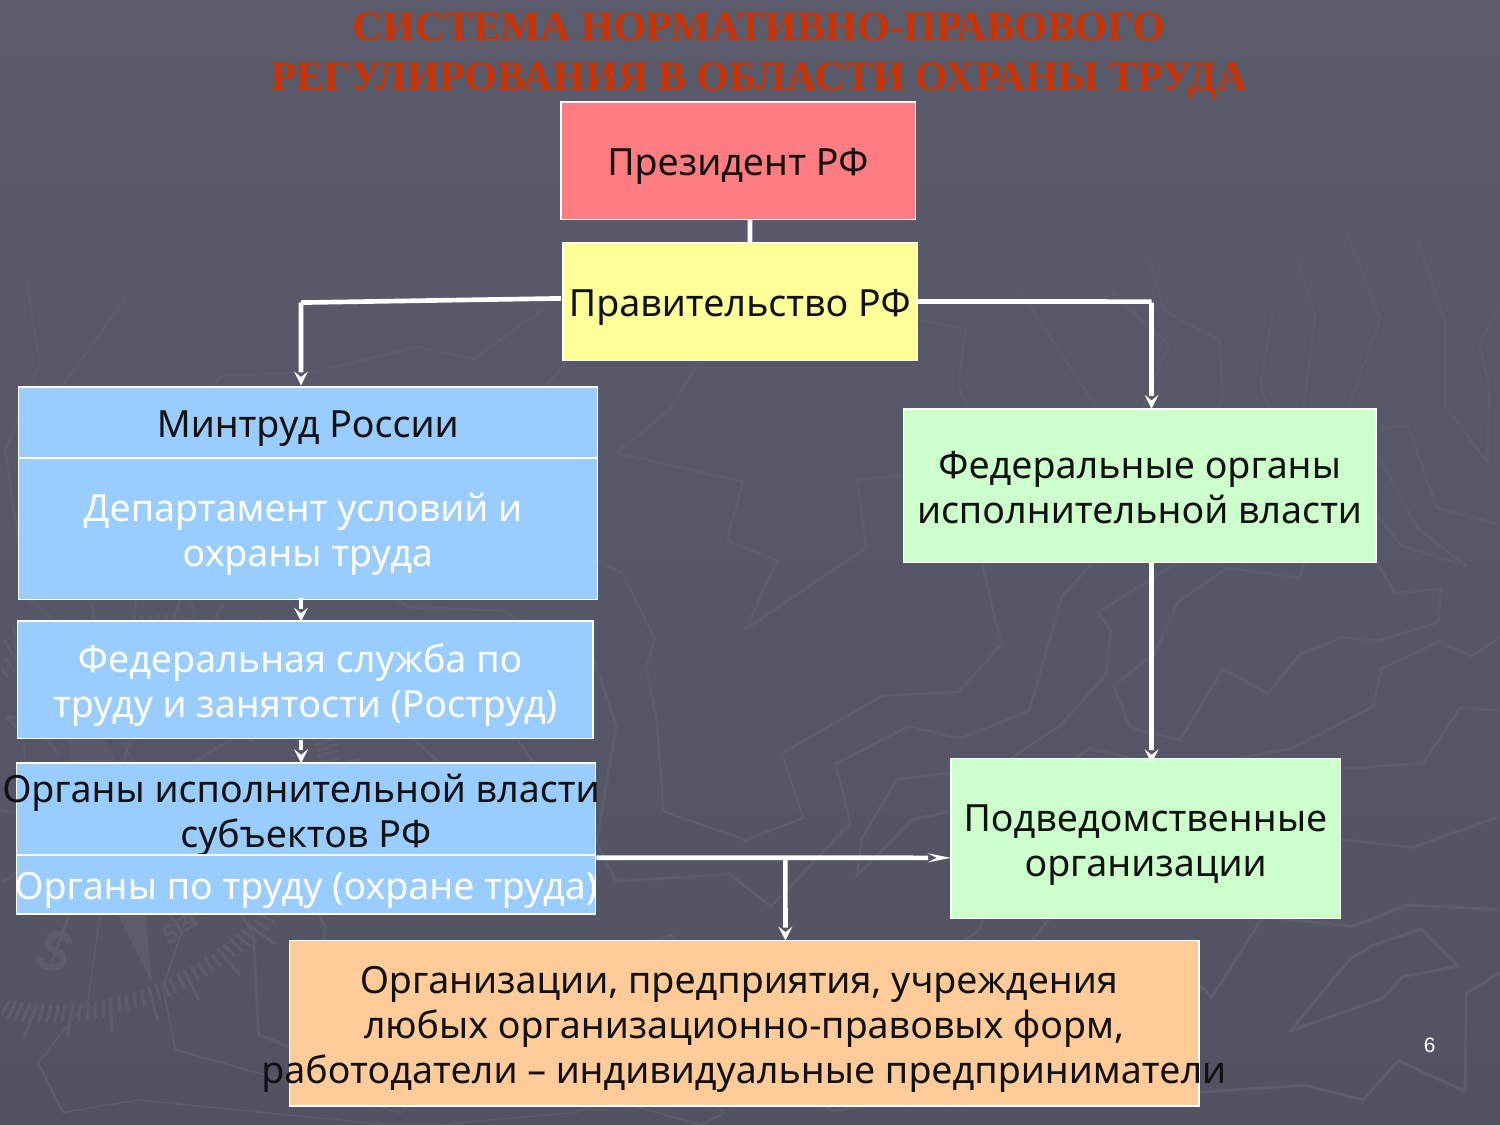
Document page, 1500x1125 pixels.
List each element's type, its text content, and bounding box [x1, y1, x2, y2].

text_box Федеральные органы исполнительной власти [903, 408, 1376, 563]
text_box Органы исполнительной власти субъектов РФ [16, 762, 596, 854]
text_box [294, 372, 308, 386]
text_box Президент РФ [560, 110, 916, 220]
text_box Органы по труду (охране труда) [16, 854, 596, 914]
text_box [294, 609, 308, 622]
text_box [1145, 396, 1158, 409]
text_box [930, 853, 951, 862]
text_box Федеральная служба по труду и занятости (Роструд) [17, 620, 593, 739]
text_box Минтруд России [18, 386, 598, 457]
text_box Организации, предприятия, учреждения любых организационно-правовых форм, работодатели – индивидуальные предприниматели [289, 940, 1199, 1106]
text_box [1145, 750, 1158, 764]
text_box [779, 928, 792, 941]
text_box Департамент условий и охраны труда [18, 457, 598, 600]
list Пр [0, 125, 1448, 1111]
text_box [294, 750, 308, 764]
text_box Подведомственные организации [950, 758, 1341, 919]
text_box СИСТЕМА НОРМАТИВНО-ПРАВОВОГО РЕГУЛИРОВАНИЯ В ОБЛАСТИ ОХРАНЫ ТРУДА [159, 0, 1359, 110]
text_box Правительство РФ [562, 242, 918, 361]
